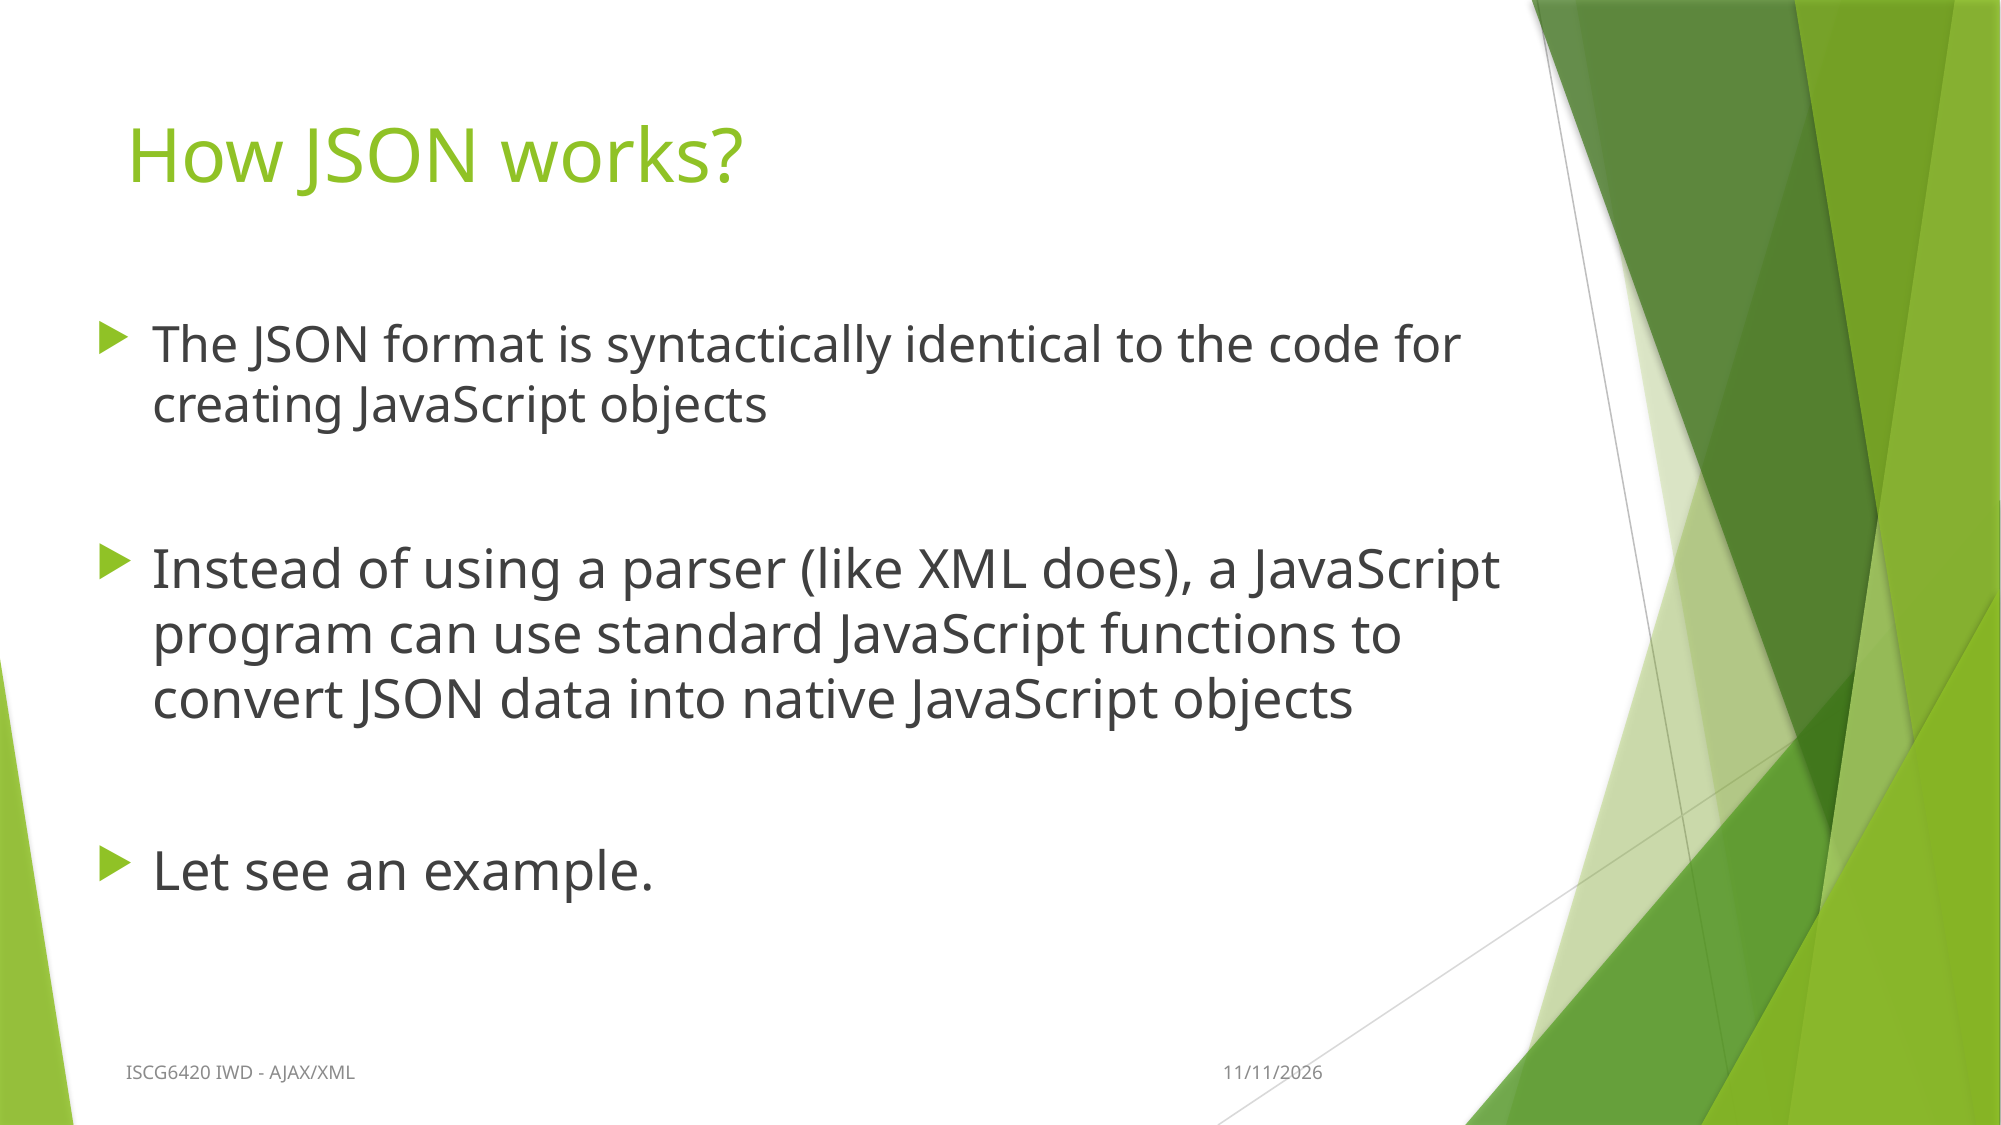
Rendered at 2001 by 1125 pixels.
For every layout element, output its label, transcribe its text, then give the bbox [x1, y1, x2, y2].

list The JSON format is syntactically identical to the code for creating JavaScript objects Instead of using a parser (like XML does), a JavaScript program can use standard JavaScript functions to convert JSON data into native JavaScript objects Let see an example. [80, 305, 1625, 1003]
footer ISCG6420 IWD - AJAX/XML [111, 1043, 1145, 1104]
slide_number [1188, 1043, 1338, 1104]
title How JSON works? [111, 99, 1522, 305]
